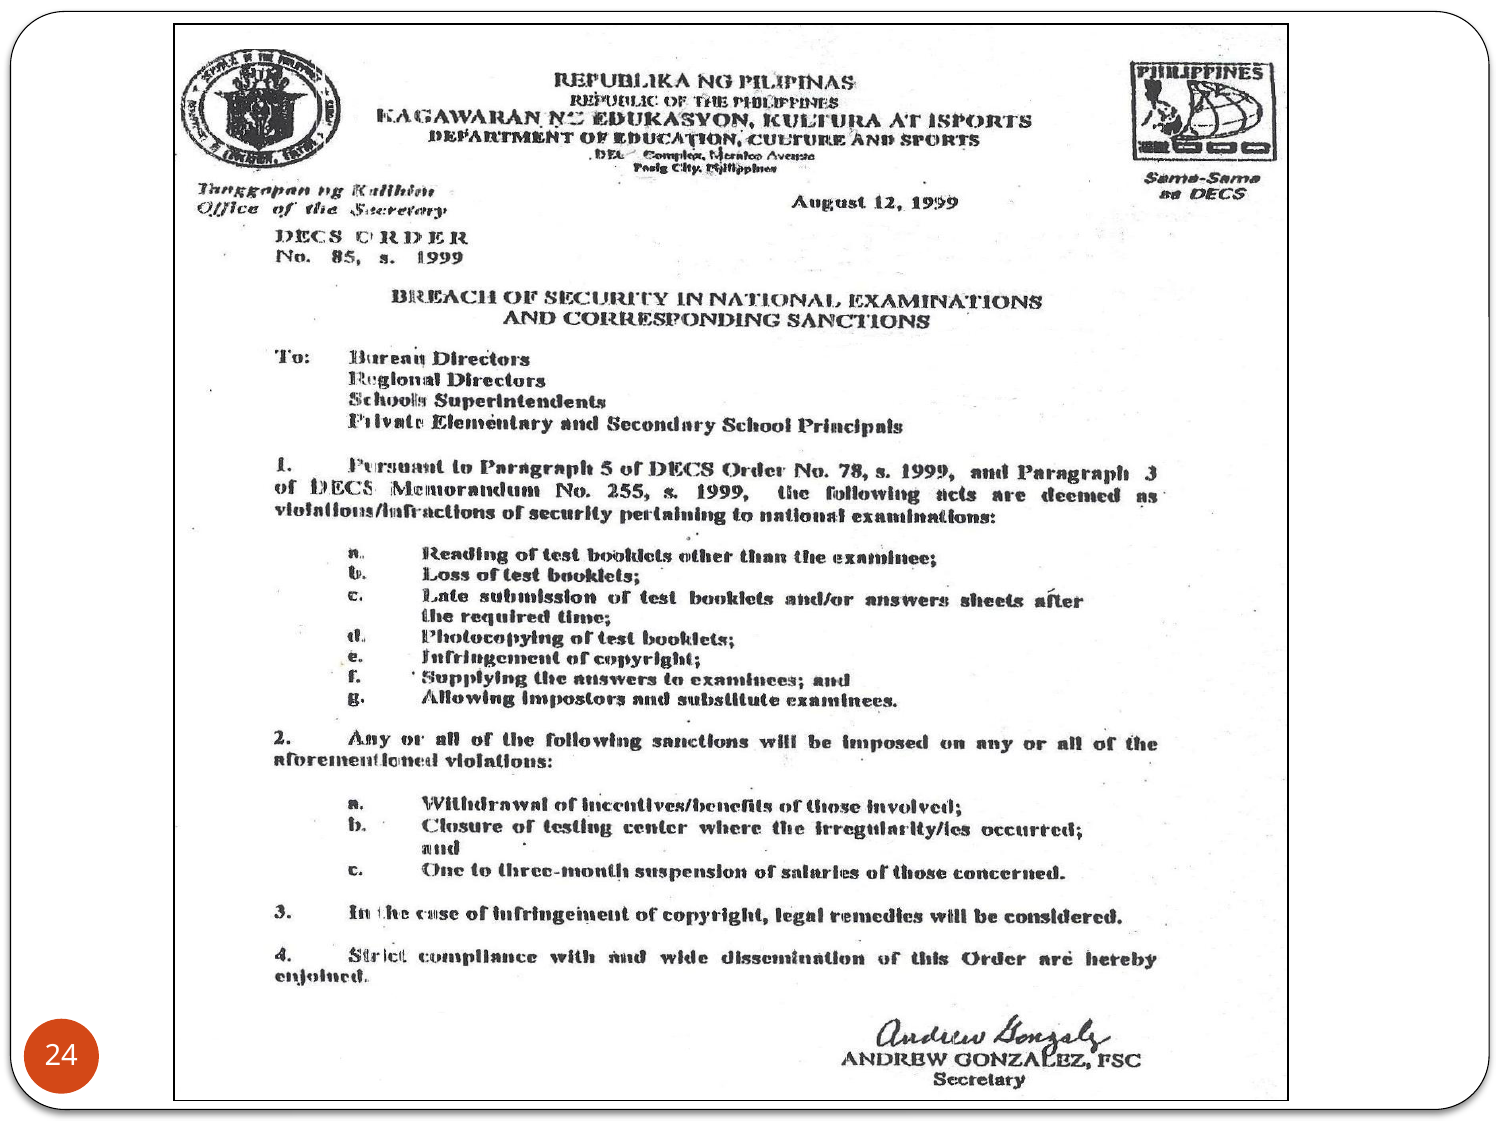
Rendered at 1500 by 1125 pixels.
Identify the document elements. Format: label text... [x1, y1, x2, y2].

slide_number 24 [23, 1018, 99, 1094]
picture [174, 24, 1288, 1101]
